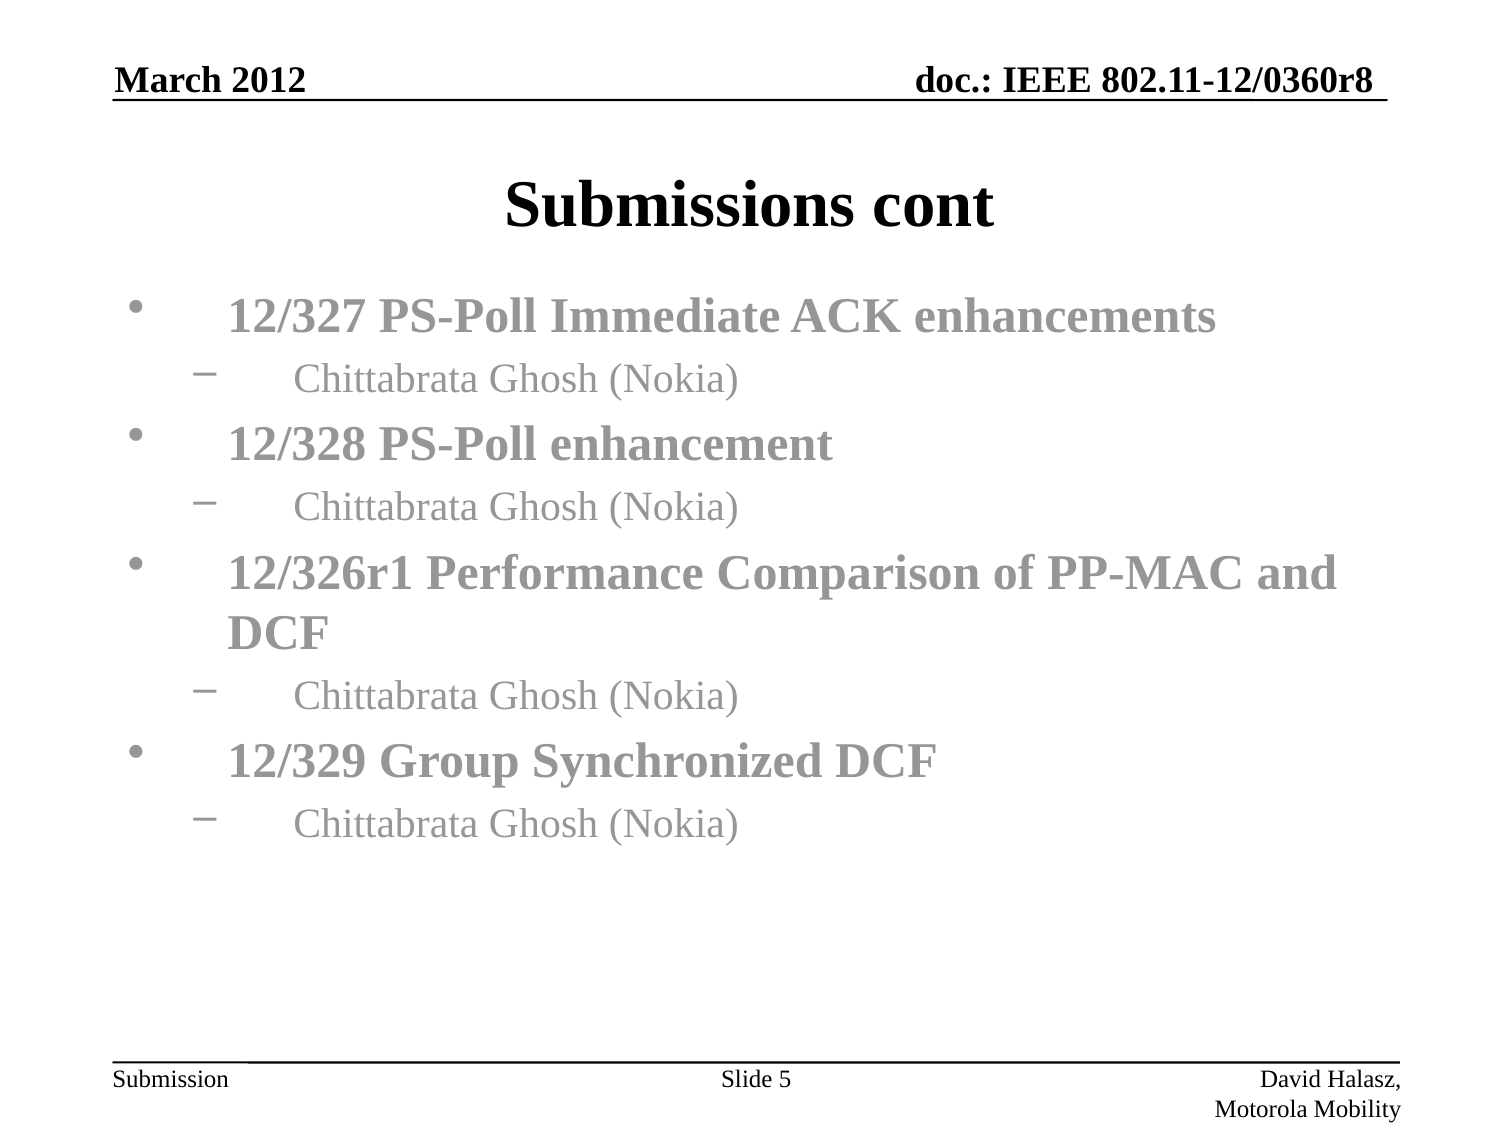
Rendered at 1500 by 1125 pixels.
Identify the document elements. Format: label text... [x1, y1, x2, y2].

list 12/327 PS-Poll Immediate ACK enhancements Chittabrata Ghosh (Nokia) 12/328 PS-Poll enhancement Chittabrata Ghosh (Nokia) 12/326r1 Performance Comparison of PP-MAC and DCF Chittabrata Ghosh (Nokia) 12/329 Group Synchronized DCF Chittabrata Ghosh (Nokia) [112, 274, 1388, 1038]
slide_number Slide 5 [712, 1061, 800, 1093]
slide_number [114, 54, 333, 101]
title Submissions cont [112, 112, 1388, 274]
footer David Halasz, Motorola Mobility [1185, 1061, 1402, 1093]
